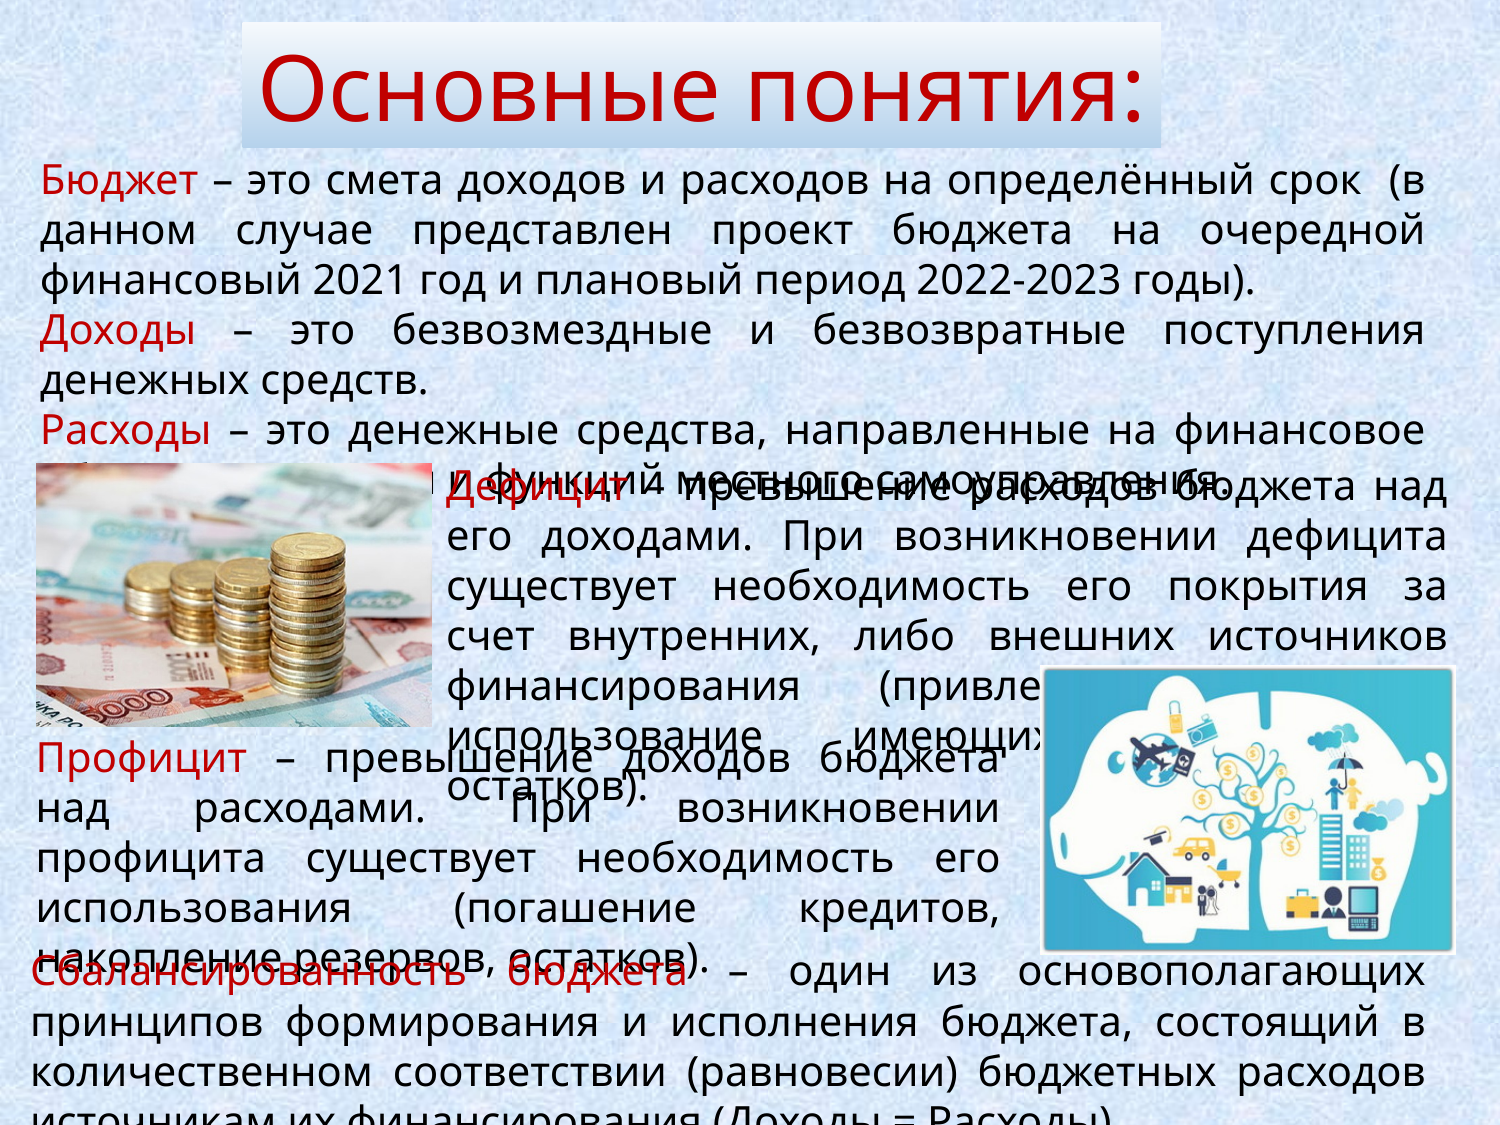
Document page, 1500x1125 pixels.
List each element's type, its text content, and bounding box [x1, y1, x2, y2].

text_box Дефицит – превышение расходов бюджета над его доходами. При возникновении дефицита существует необходимость его покрытия за счет внутренних, либо внешних источников финансирования (привлечение кредитов, использование имеющихся накоплений, остатков). [431, 451, 1463, 816]
text_box Профицит – превышение доходов бюджета над расходами. При возникновении профицита существует необходимость его использования (погашение кредитов, накопление резервов, остатков). [20, 723, 1016, 936]
text_box Сбалансированность бюджета – один из основополагающих принципов формирования и исполнения бюджета, состоящий в количественном соответствии (равновесии) бюджетных расходов источникам их финансирования (Доходы = Расходы). [15, 936, 1441, 1125]
picture [0, 0, 1500, 1125]
text_box Бюджет – это смета доходов и расходов на определённый срок (в данном случае представлен проект бюджета на очередной финансовый 2021 год и плановый период 2022-2023 годы). Доходы – это безвозмездные и безвозвратные поступления денежных средств. Расходы – это денежные средства, направленные на финансовое обеспечение задач и функций местного самоуправления. [25, 145, 1441, 511]
text_box Основные понятия: [242, 22, 1162, 148]
